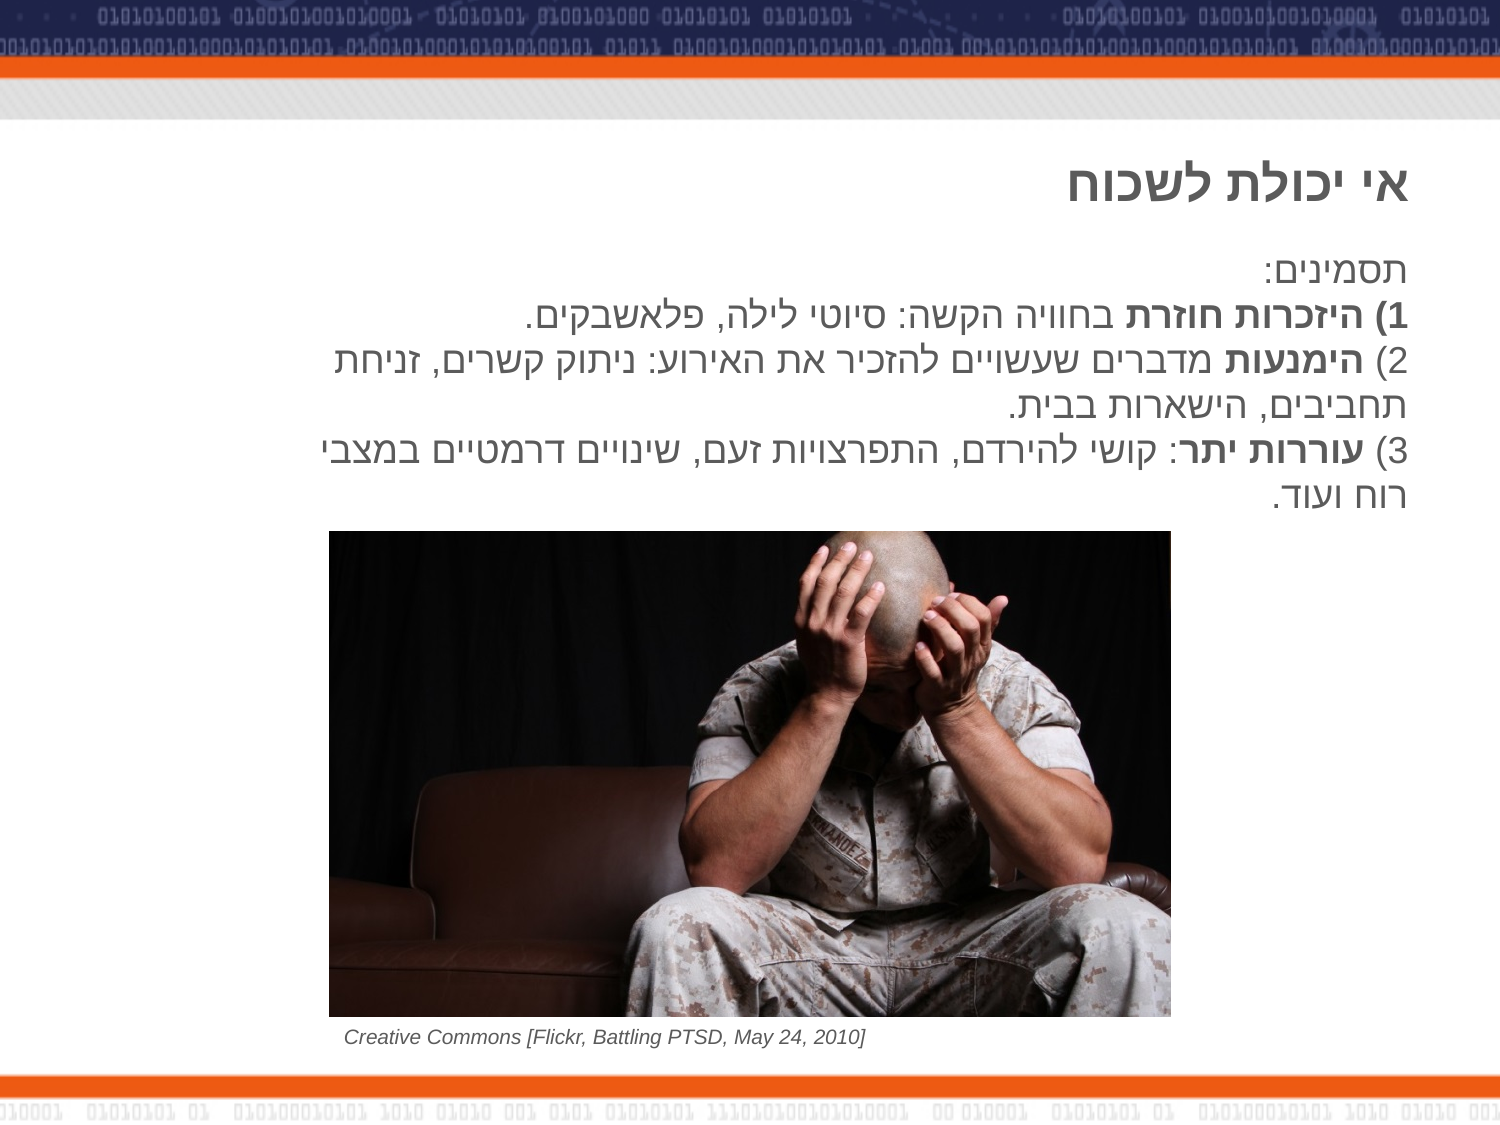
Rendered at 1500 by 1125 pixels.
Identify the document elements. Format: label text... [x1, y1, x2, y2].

picture [0, 0, 1500, 1125]
title אי יכולת לשכוח [75, 149, 1425, 215]
text_box Creative Commons [Flickr, Battling PTSD, May 24, 2010] [329, 1025, 1080, 1056]
text_box תסמינים: 1) היזכרות חוזרת בחוויה הקשה: סיוטי לילה, פלאשבקים. 2) הימנעות מדברים שעשויים להזכיר את האירוע: ניתוק קשרים, זניחת תחביבים, הישארות בבית. 3) עוררות יתר: קושי להירדם, התפרצויות זעם, שינויים דרמטיים במצבי רוח ועוד. [253, 238, 1424, 569]
